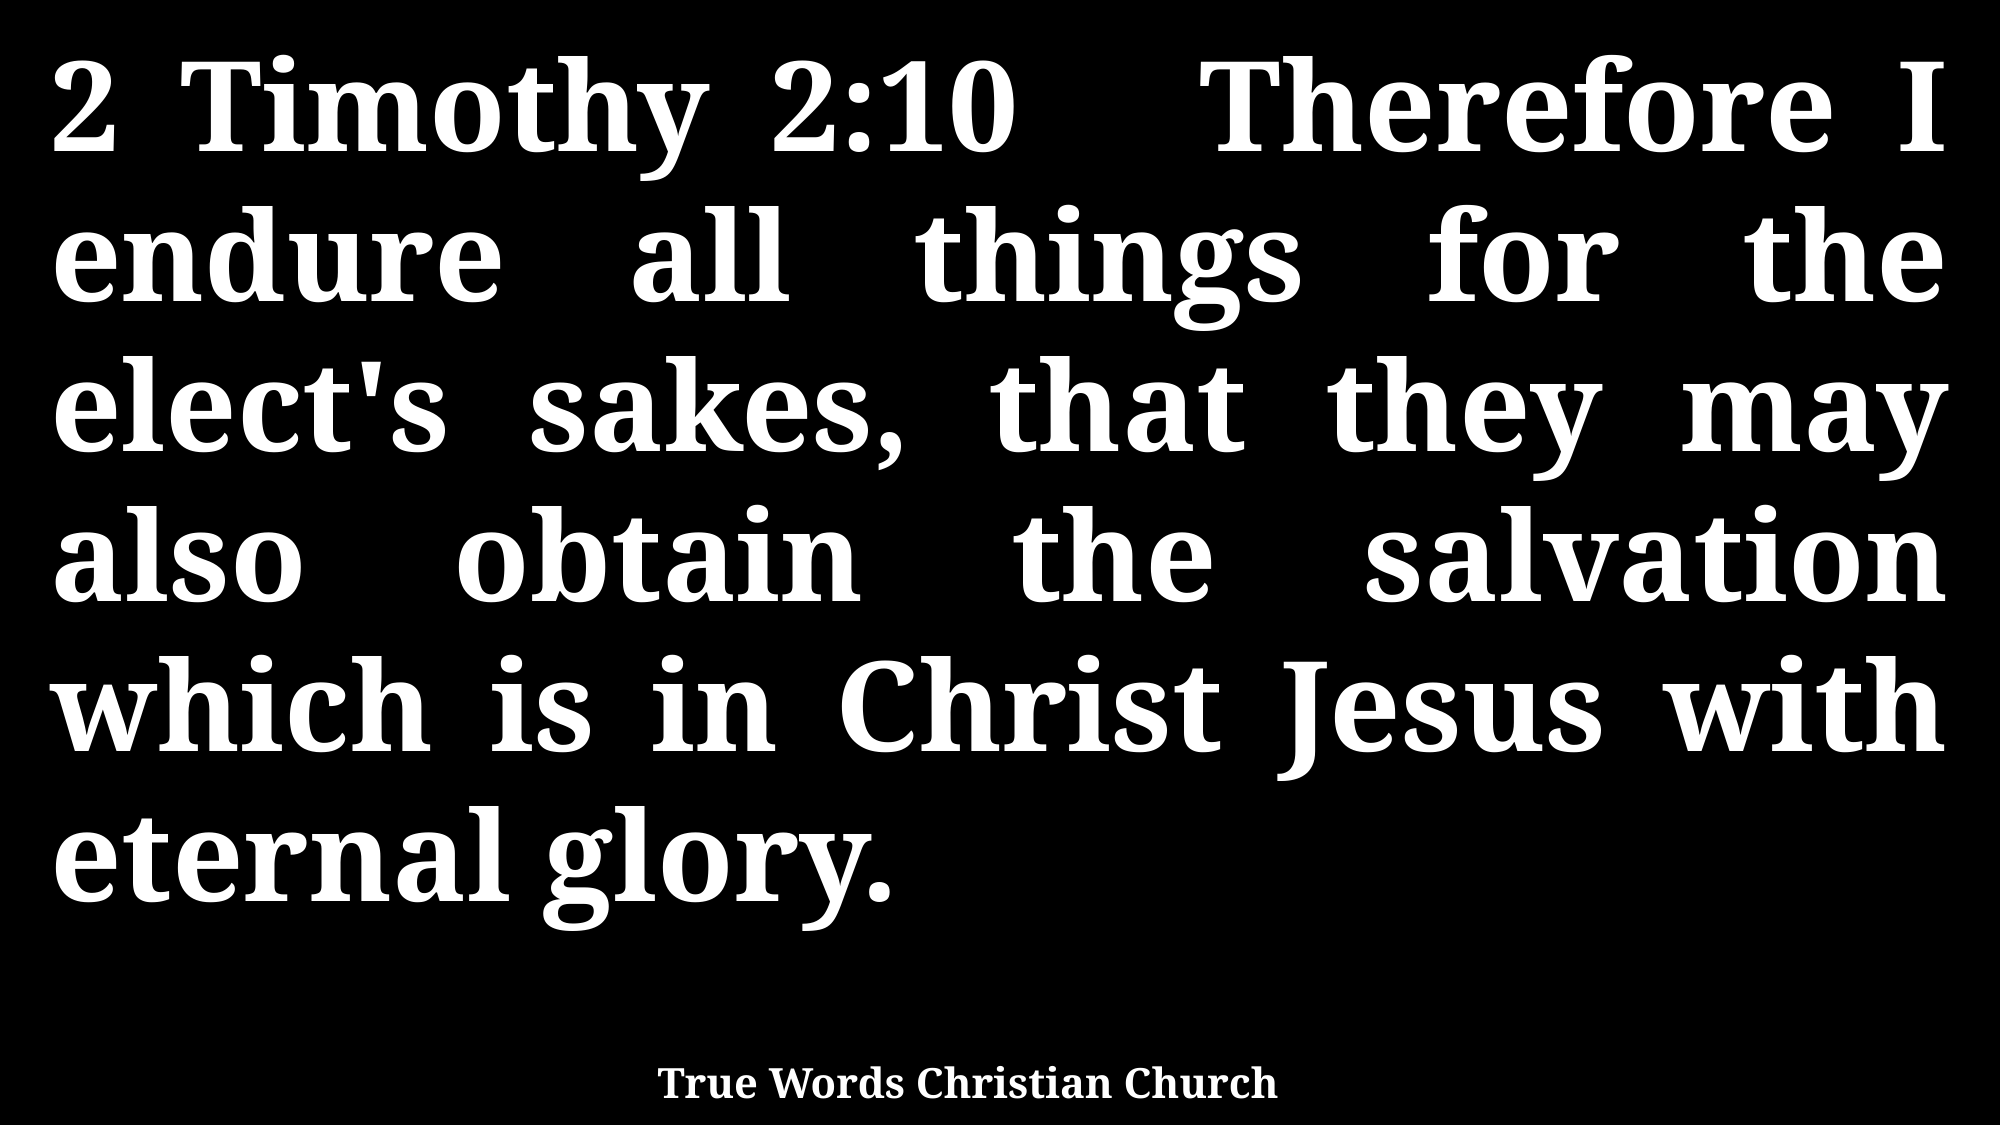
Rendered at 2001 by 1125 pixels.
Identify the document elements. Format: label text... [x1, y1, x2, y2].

text_box True Words Christian Church [642, 1049, 1294, 1114]
text_box 2 Timothy 2:10 Therefore I endure all things for the elect's sakes, that they may also obtain the salvation which is in Christ Jesus with eternal glory. [35, 18, 1965, 934]
